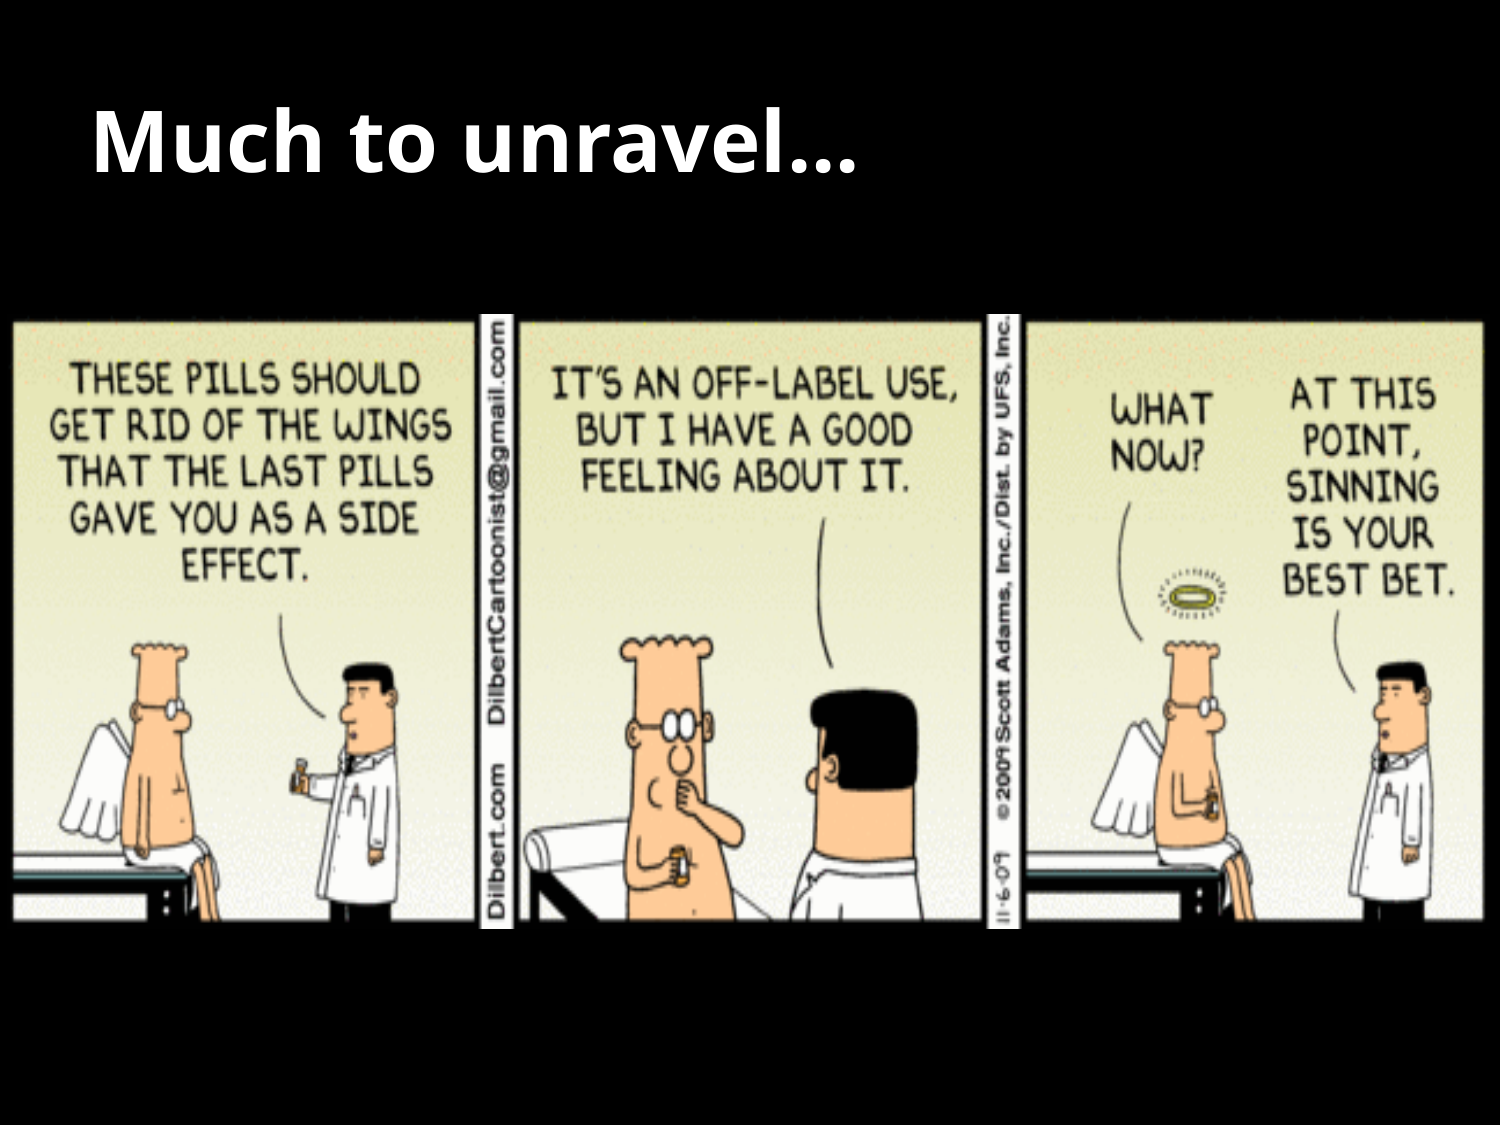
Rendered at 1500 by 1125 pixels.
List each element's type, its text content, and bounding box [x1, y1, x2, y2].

picture [7, 314, 1490, 929]
title Much to unravel... [75, 45, 1425, 233]
